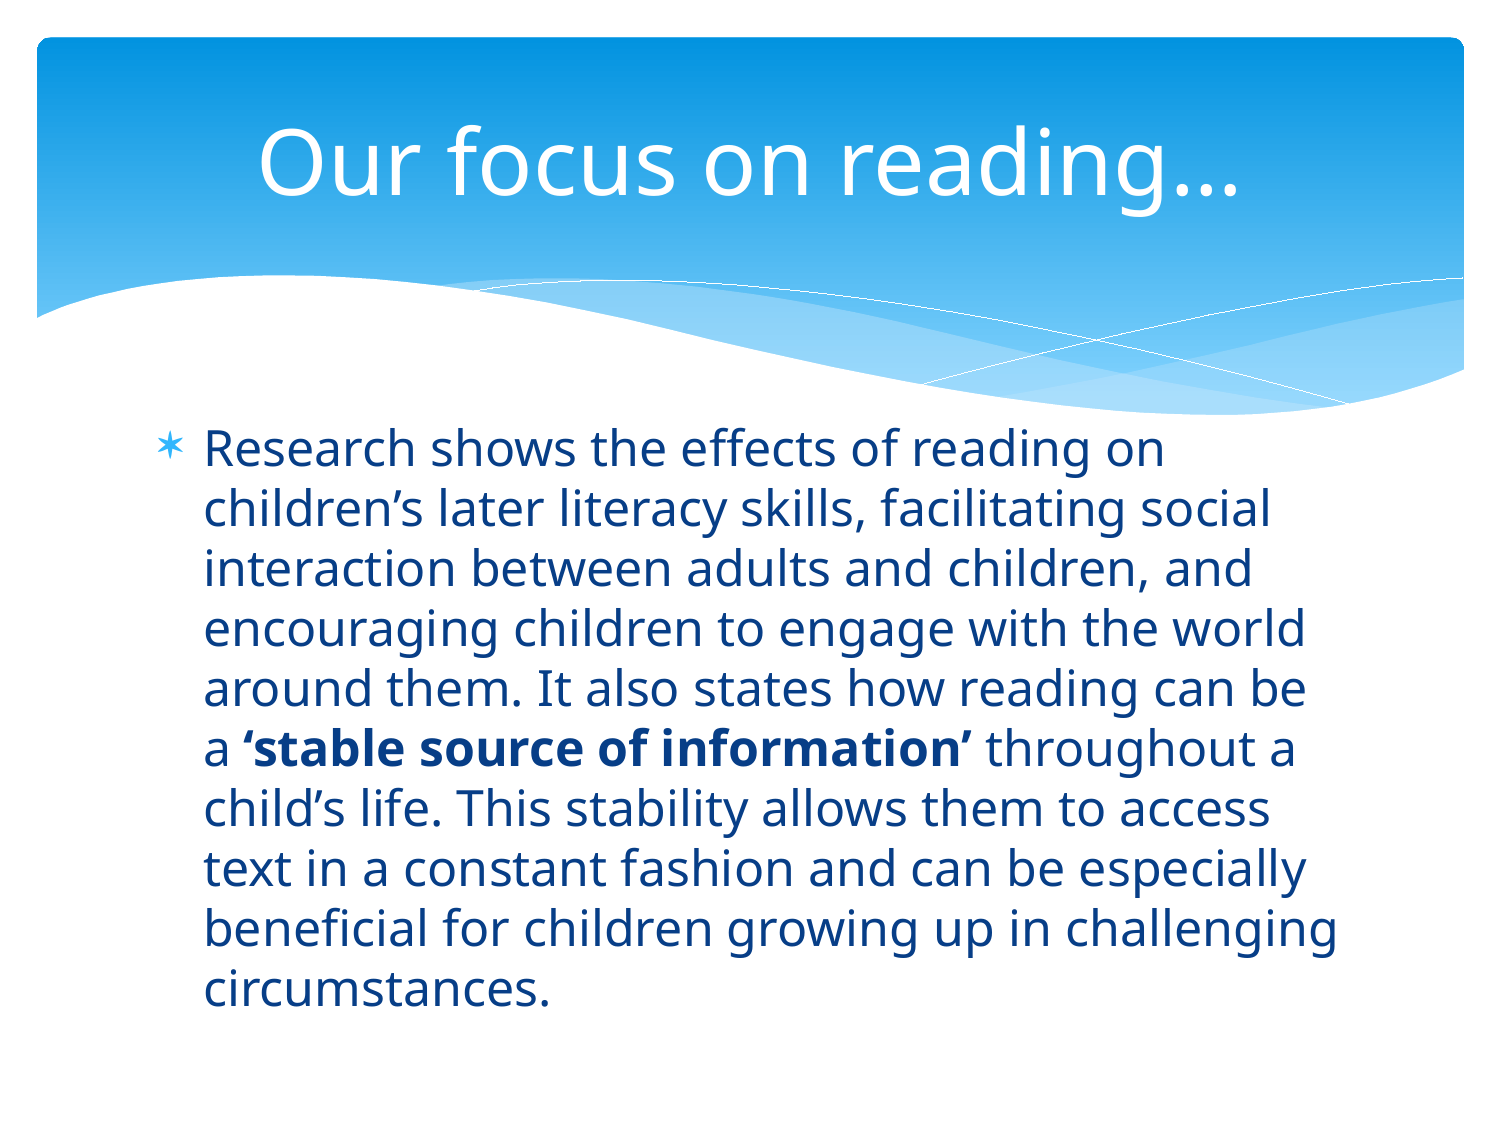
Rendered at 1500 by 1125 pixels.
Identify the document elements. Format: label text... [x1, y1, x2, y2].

list Research shows the effects of reading on children’s later literacy skills, facilitating social interaction between adults and children, and encouraging children to engage with the world around them. It also states how reading can be a ‘stable source of information’ throughout a child’s life. This stability allows them to access text in a constant fashion and can be especially beneficial for children growing up in challenging circumstances. [143, 408, 1359, 1005]
title Our focus on reading… [75, 55, 1425, 261]
